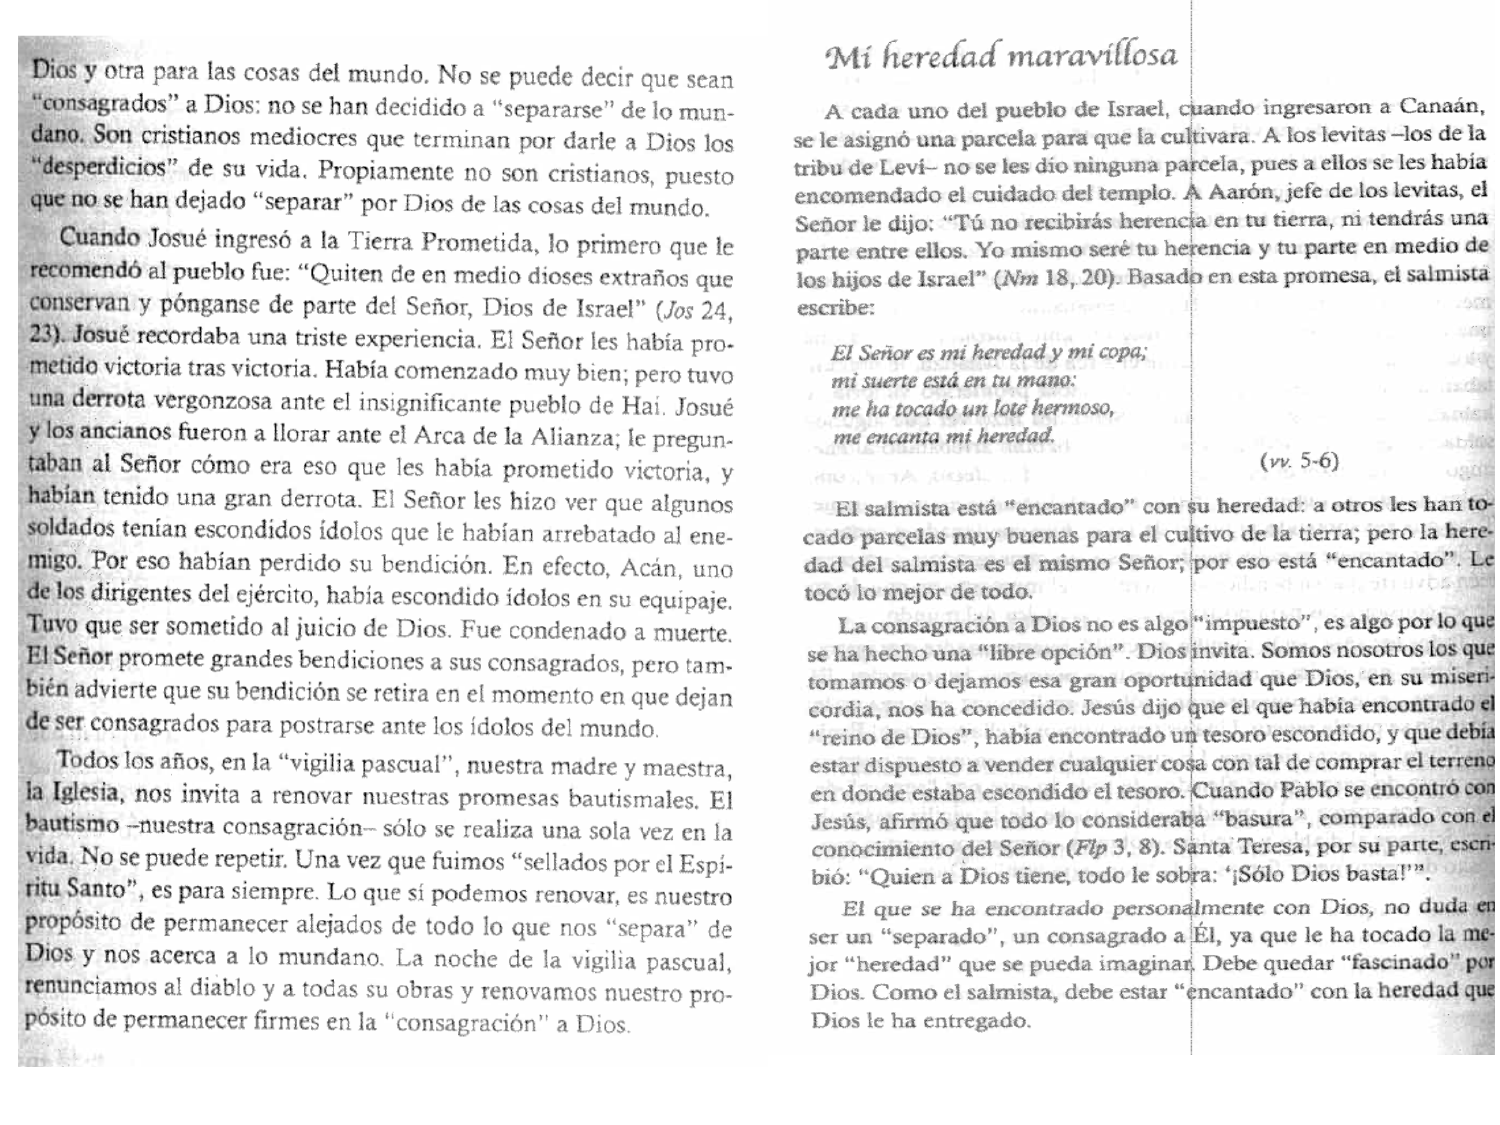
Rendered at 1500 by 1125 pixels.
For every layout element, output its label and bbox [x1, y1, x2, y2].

text_box [17, 0, 1495, 1067]
